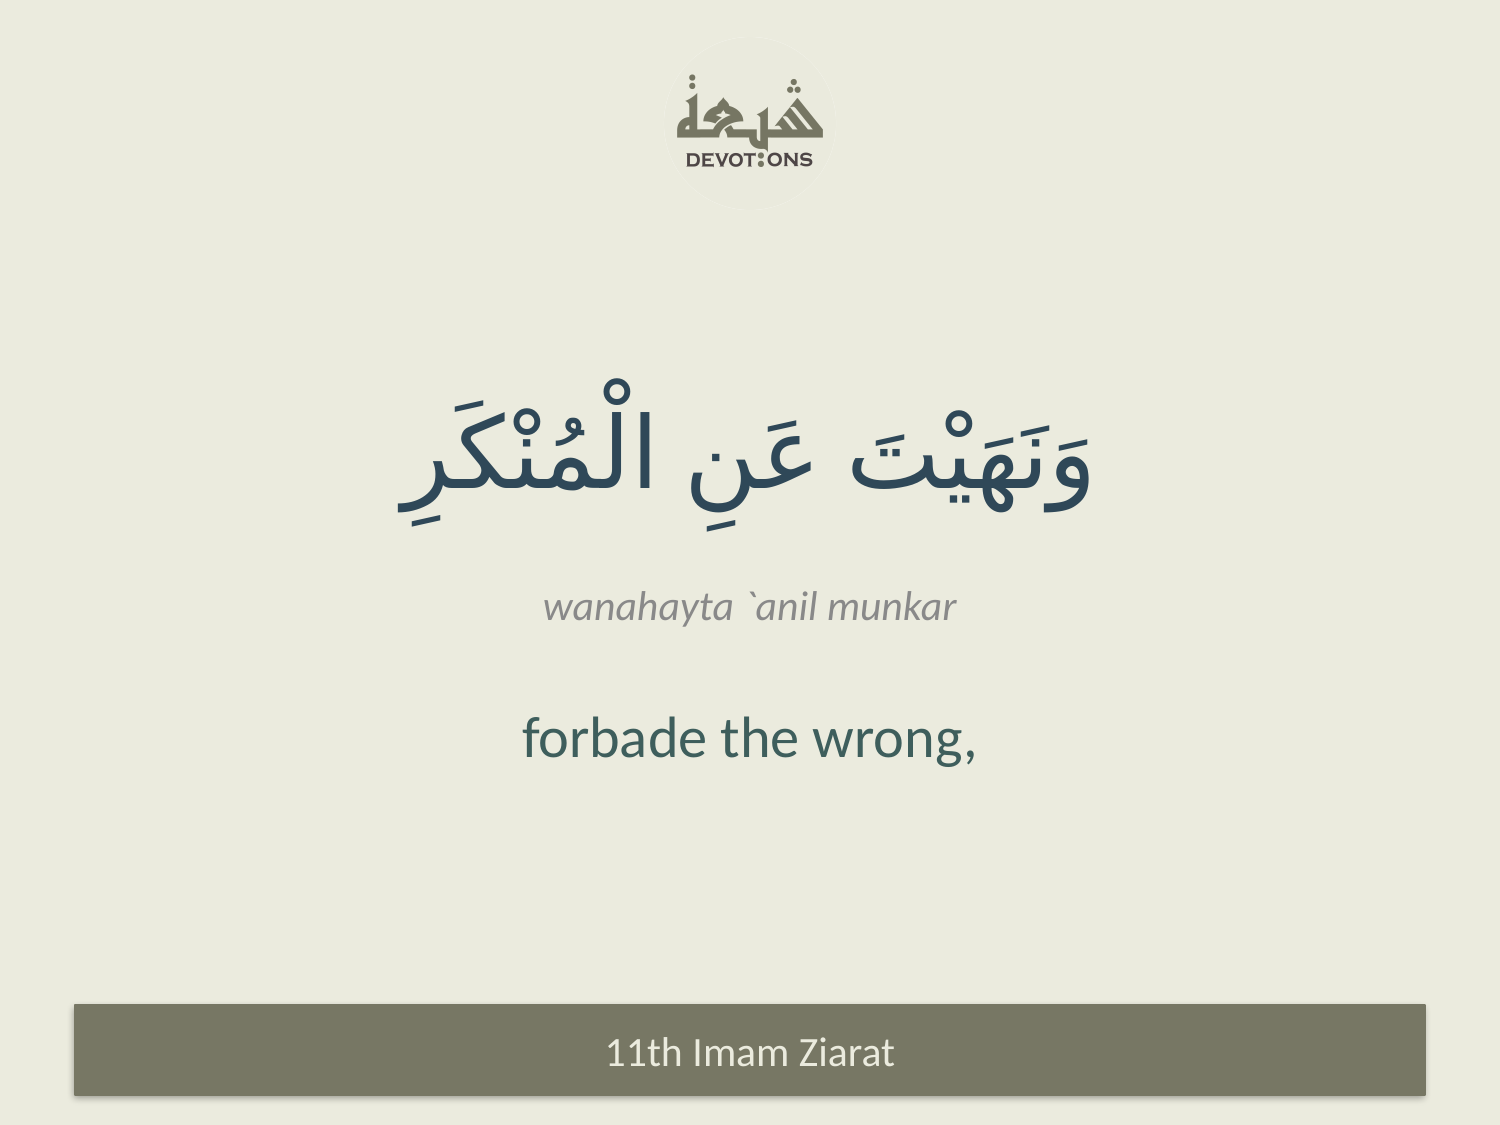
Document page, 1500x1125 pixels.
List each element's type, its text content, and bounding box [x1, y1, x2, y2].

text_box [74, 1004, 1426, 1096]
text_box 11th Imam Ziarat [589, 1017, 911, 1083]
text_box وَنَهَيْتَ عَنِ الْمُنْكَرِ wanahayta `anil munkar forbade the wrong, [74, 381, 1425, 776]
picture [656, 29, 844, 218]
